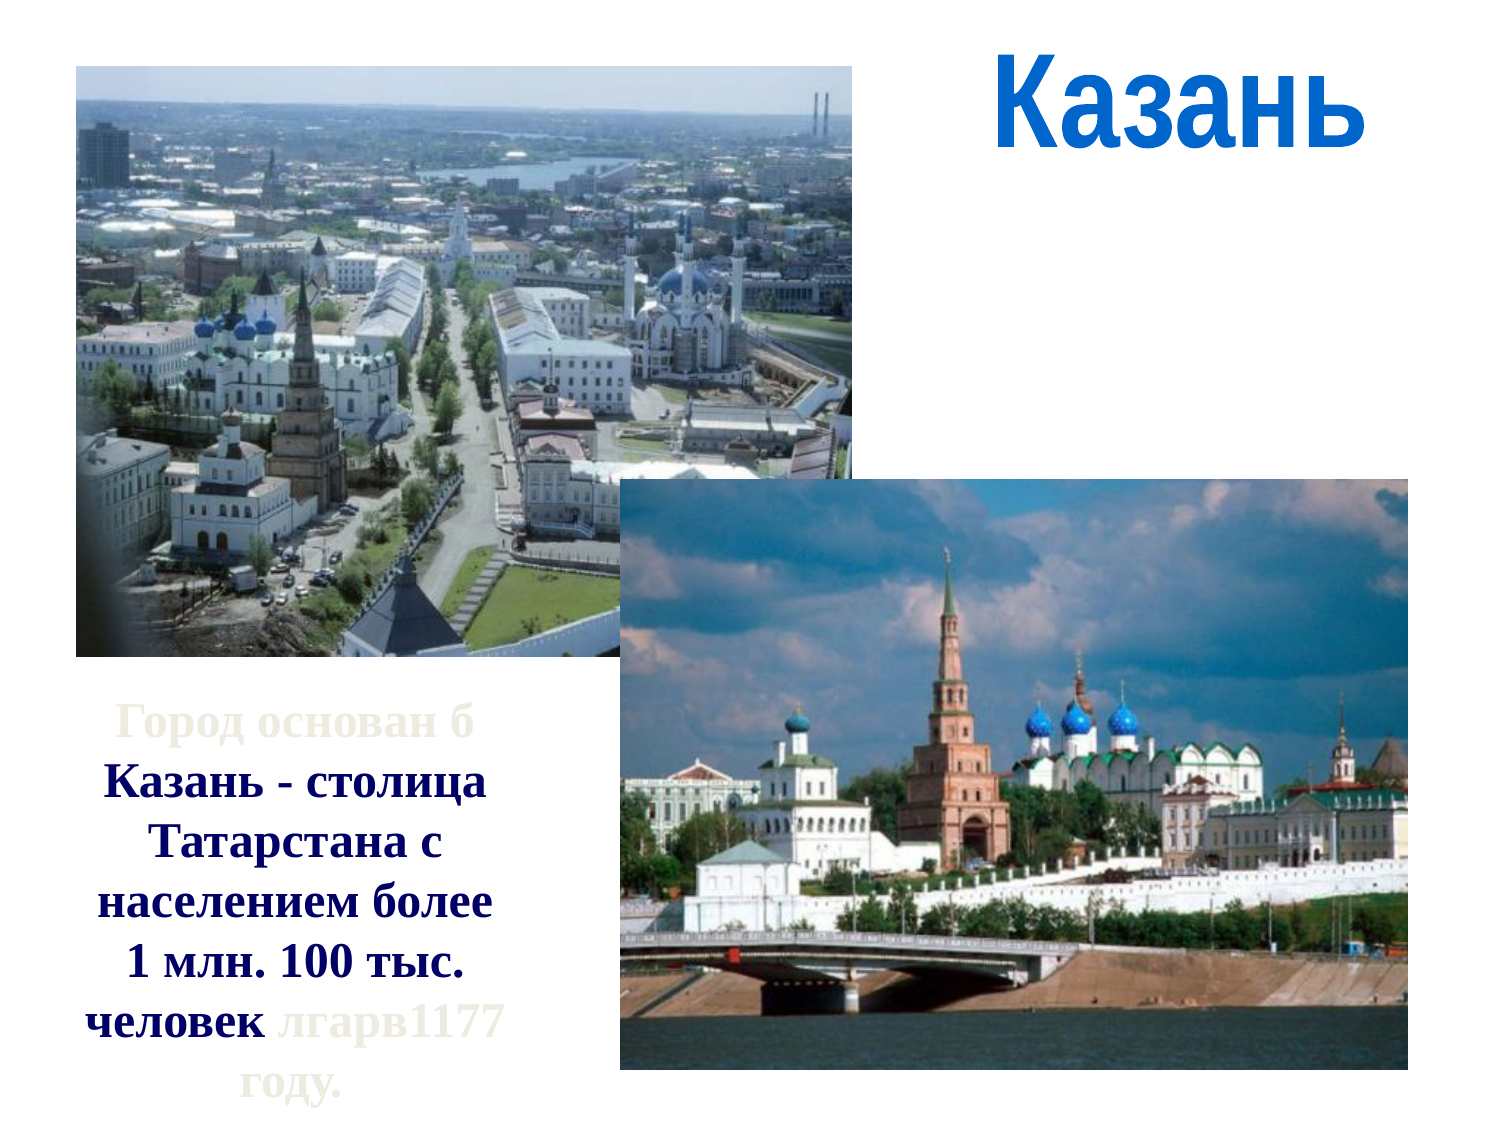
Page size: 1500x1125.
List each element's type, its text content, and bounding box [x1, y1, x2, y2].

text_box Город основан б Казань - столица Татарстана с населением более 1 млн. 100 тыс. человек лгарв1177 году. [64, 680, 526, 1116]
picture [76, 66, 1408, 1071]
